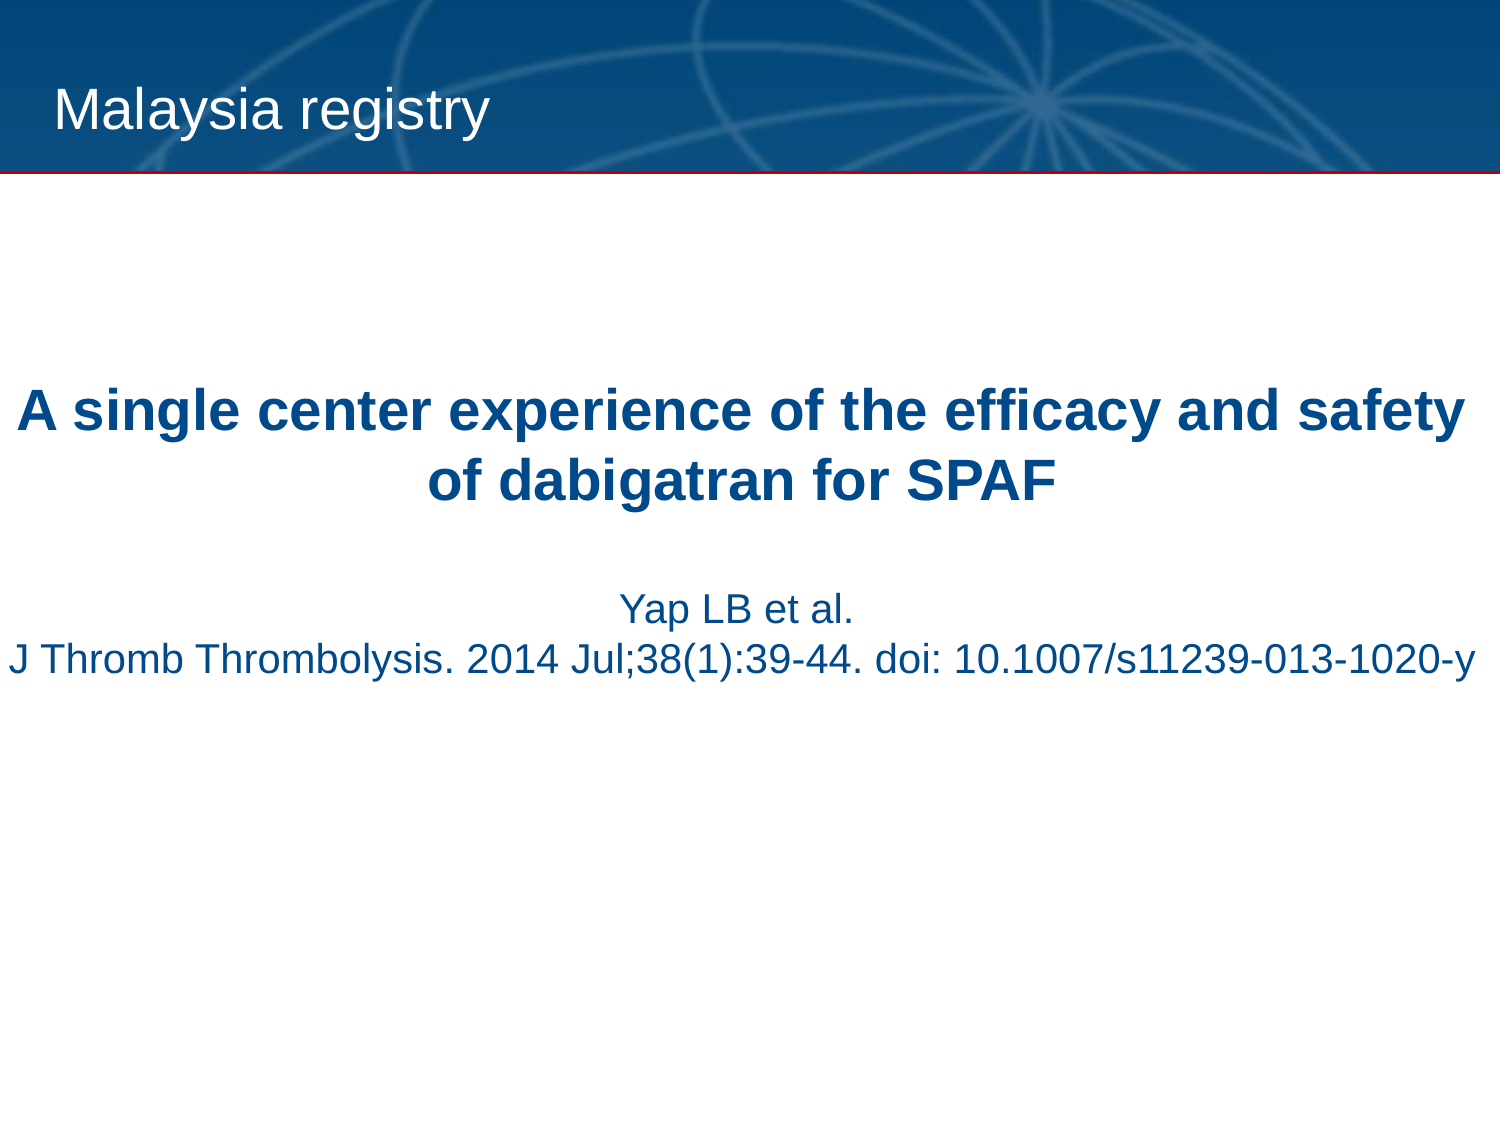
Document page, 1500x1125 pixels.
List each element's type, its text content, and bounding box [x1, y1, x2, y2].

picture [0, 0, 1500, 171]
title Malaysia registry [53, 30, 1444, 149]
text_box A single center experience of the efficacy and safety of dabigatran for SPAF Yap LB et al. J Thromb Thrombolysis. 2014 Jul;38(1):39-44. doi: 10.1007/s11239-013-1020-y [0, 571, 1500, 690]
